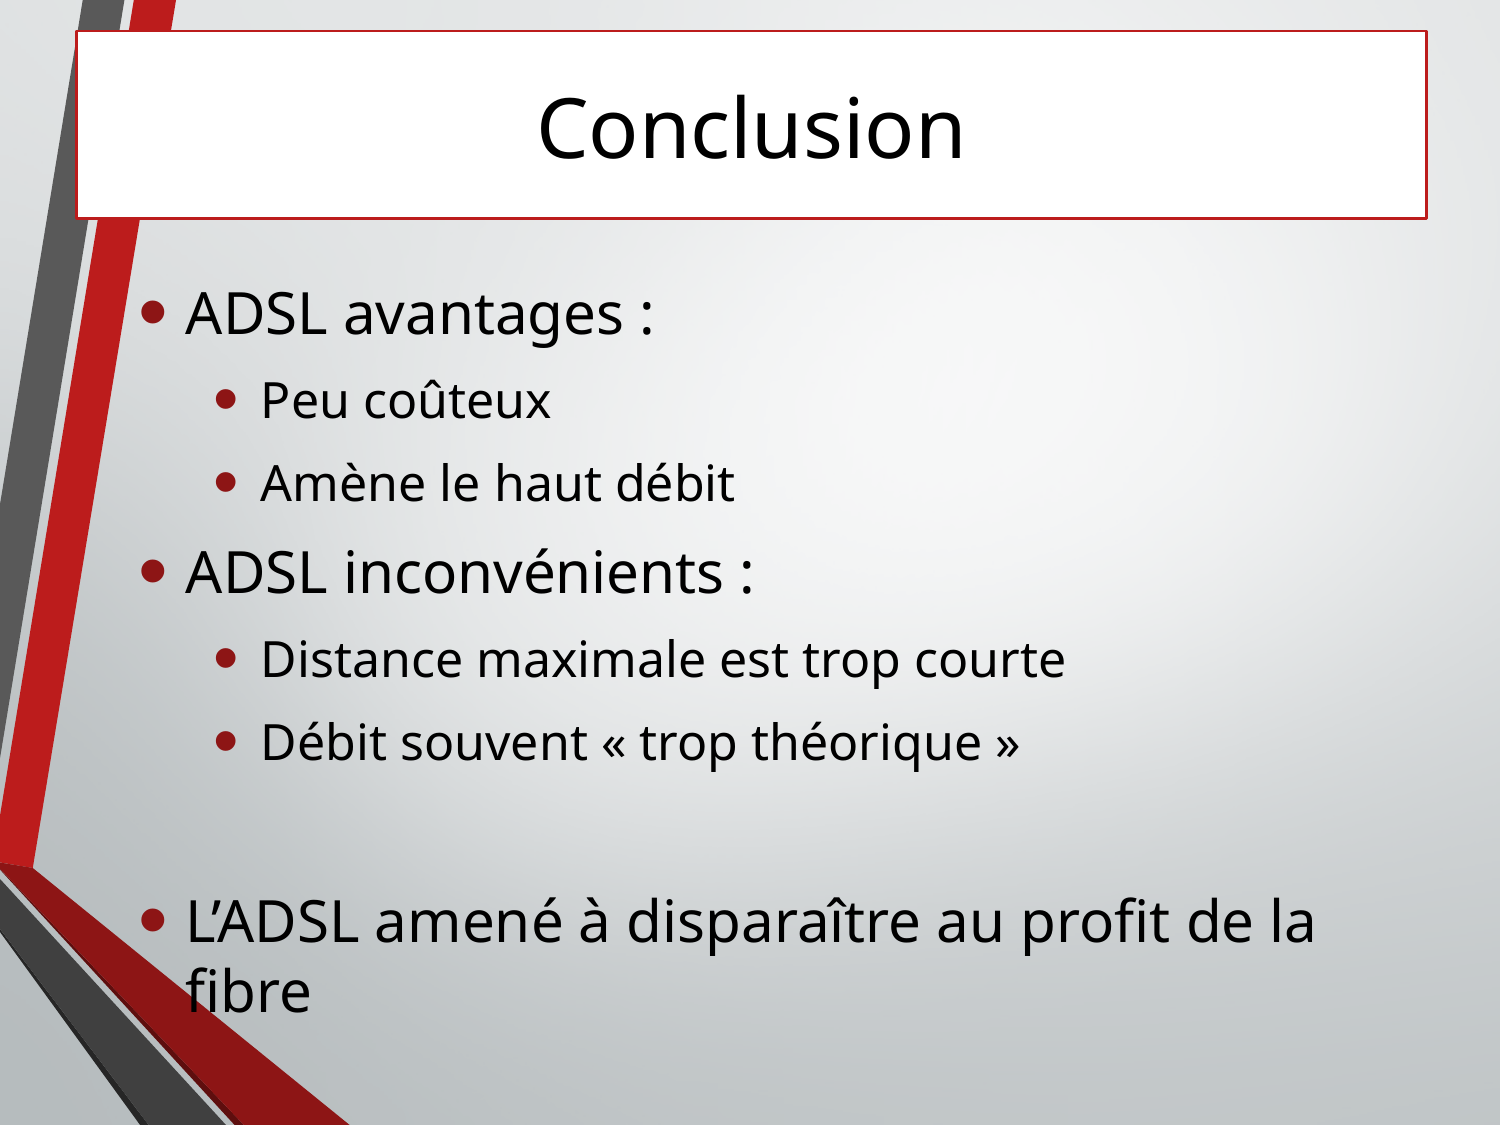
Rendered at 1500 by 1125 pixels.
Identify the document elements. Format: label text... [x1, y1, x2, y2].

list ADSL avantages : Peu coûteux Amène le haut débit ADSL inconvénients : Distance maximale est trop courte Débit souvent « trop théorique » L’ADSL amené à disparaître au profit de la fibre [123, 278, 1353, 1022]
title Conclusion [75, 30, 1428, 220]
